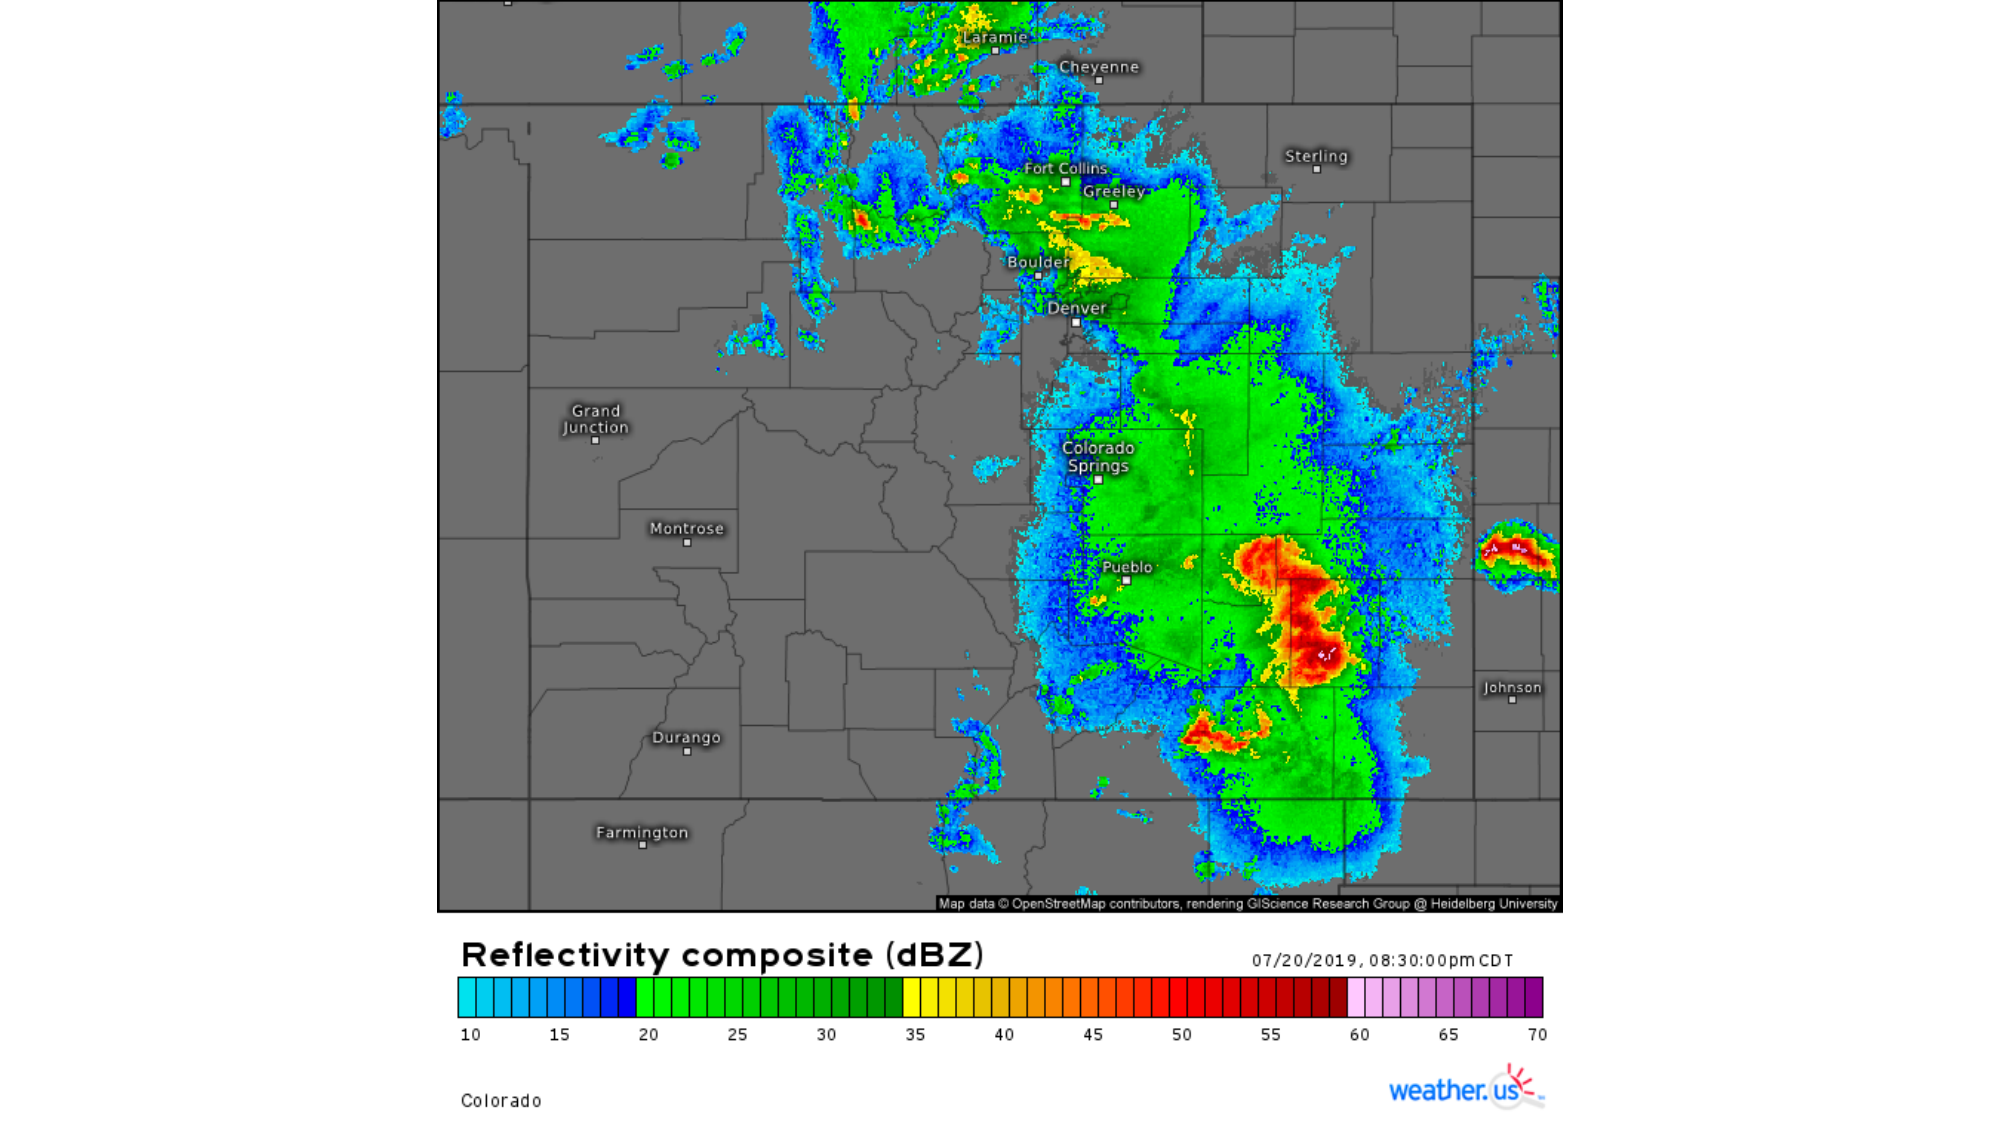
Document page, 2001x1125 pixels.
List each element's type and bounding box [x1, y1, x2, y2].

list [437, 0, 1563, 1125]
